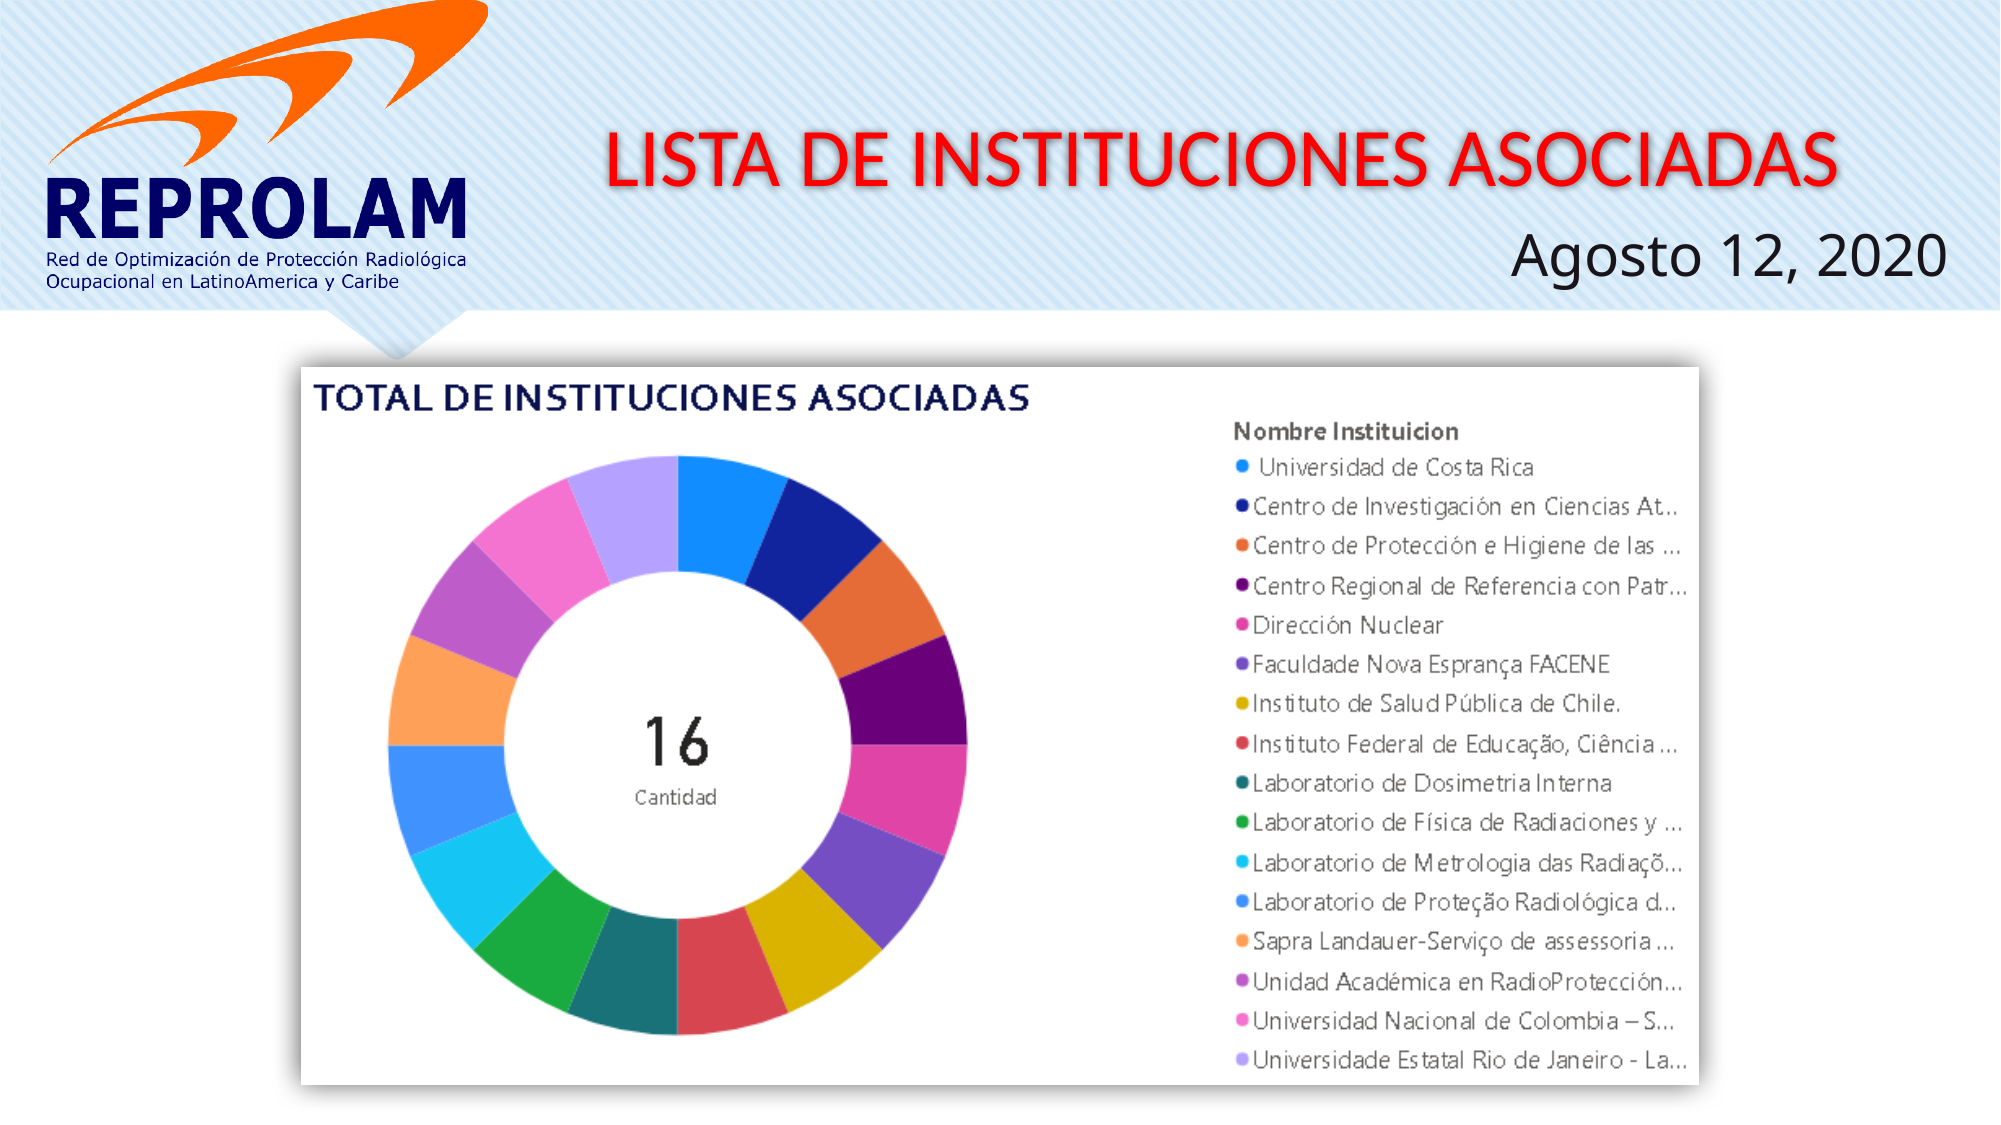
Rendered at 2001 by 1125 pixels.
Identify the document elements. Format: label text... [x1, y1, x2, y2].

picture [47, 0, 488, 291]
text_box Agosto 12, 2020 [1229, 210, 2000, 296]
picture [301, 367, 1699, 1085]
title LISTA DE INSTITUCIONES ASOCIADAS [589, 51, 1987, 211]
